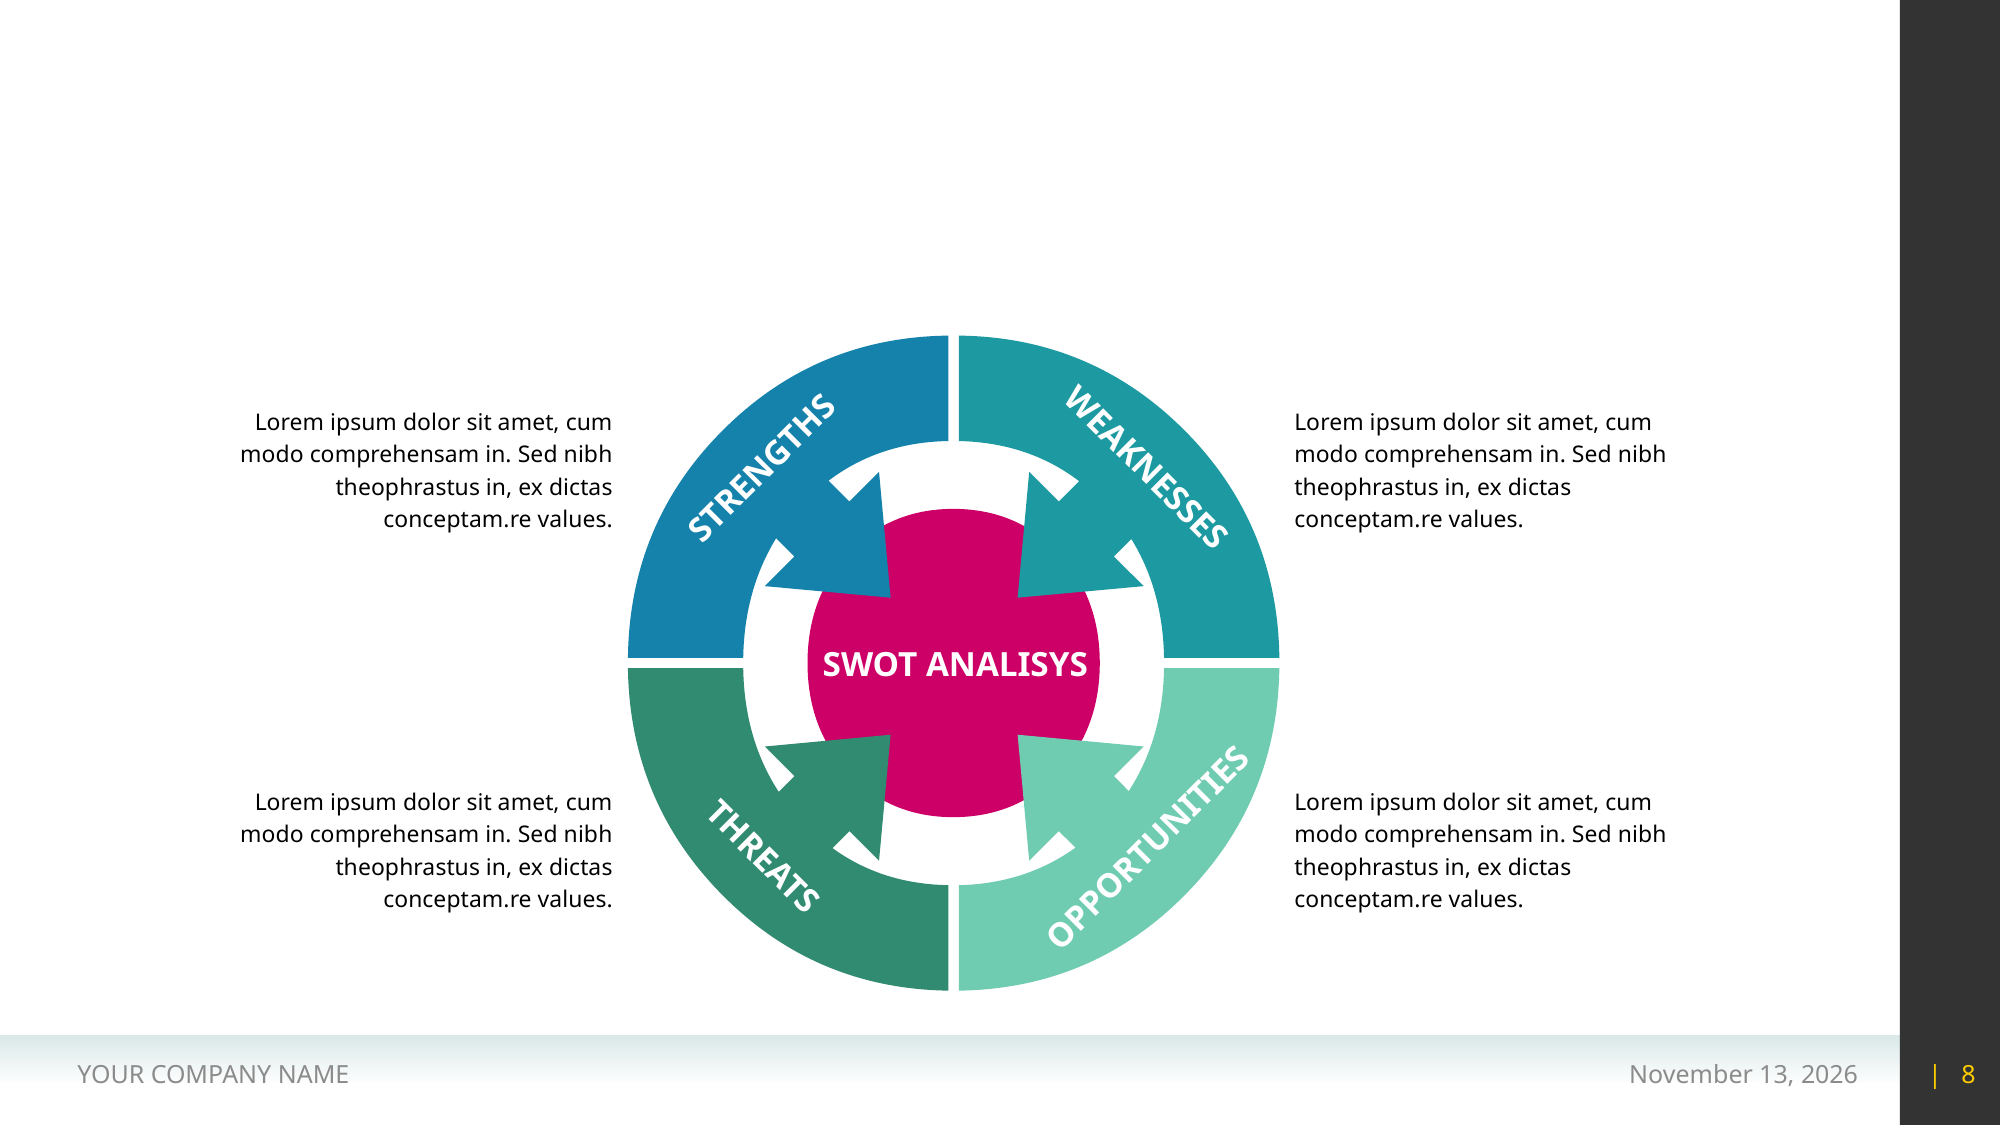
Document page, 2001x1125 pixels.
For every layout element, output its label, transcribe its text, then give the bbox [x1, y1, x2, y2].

text_box [809, 691, 1098, 818]
text_box SWOT ANALISYS [807, 635, 1103, 691]
text_box THREATS [683, 775, 844, 937]
text_box Lorem ipsum dolor sit amet, cum modo comprehensam in. Sed nibh theophrastus in, ex dictas conceptam.re values. [1279, 775, 1695, 920]
text_box [627, 335, 949, 658]
text_box OPPORTUNITIES [1021, 721, 1272, 973]
slide_number | 8 [1890, 1046, 1991, 1106]
text_box Lorem ipsum dolor sit amet, cum modo comprehensam in. Sed nibh theophrastus in, ex dictas conceptam.re values. [213, 395, 628, 540]
text_box Lorem ipsum dolor sit amet, cum modo comprehensam in. Sed nibh theophrastus in, ex dictas conceptam.re values. [1279, 395, 1695, 540]
text_box WEAKNESSES [1041, 361, 1253, 573]
text_box [958, 668, 1280, 991]
text_box STRENGTHS [662, 369, 859, 565]
text_box [627, 668, 949, 991]
text_box [809, 508, 1098, 635]
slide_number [1365, 1046, 1874, 1106]
text_box Lorem ipsum dolor sit amet, cum modo comprehensam in. Sed nibh theophrastus in, ex dictas conceptam.re values. [213, 775, 628, 920]
text_box [958, 335, 1280, 658]
footer YOUR COMPANY NAME [62, 1046, 798, 1106]
